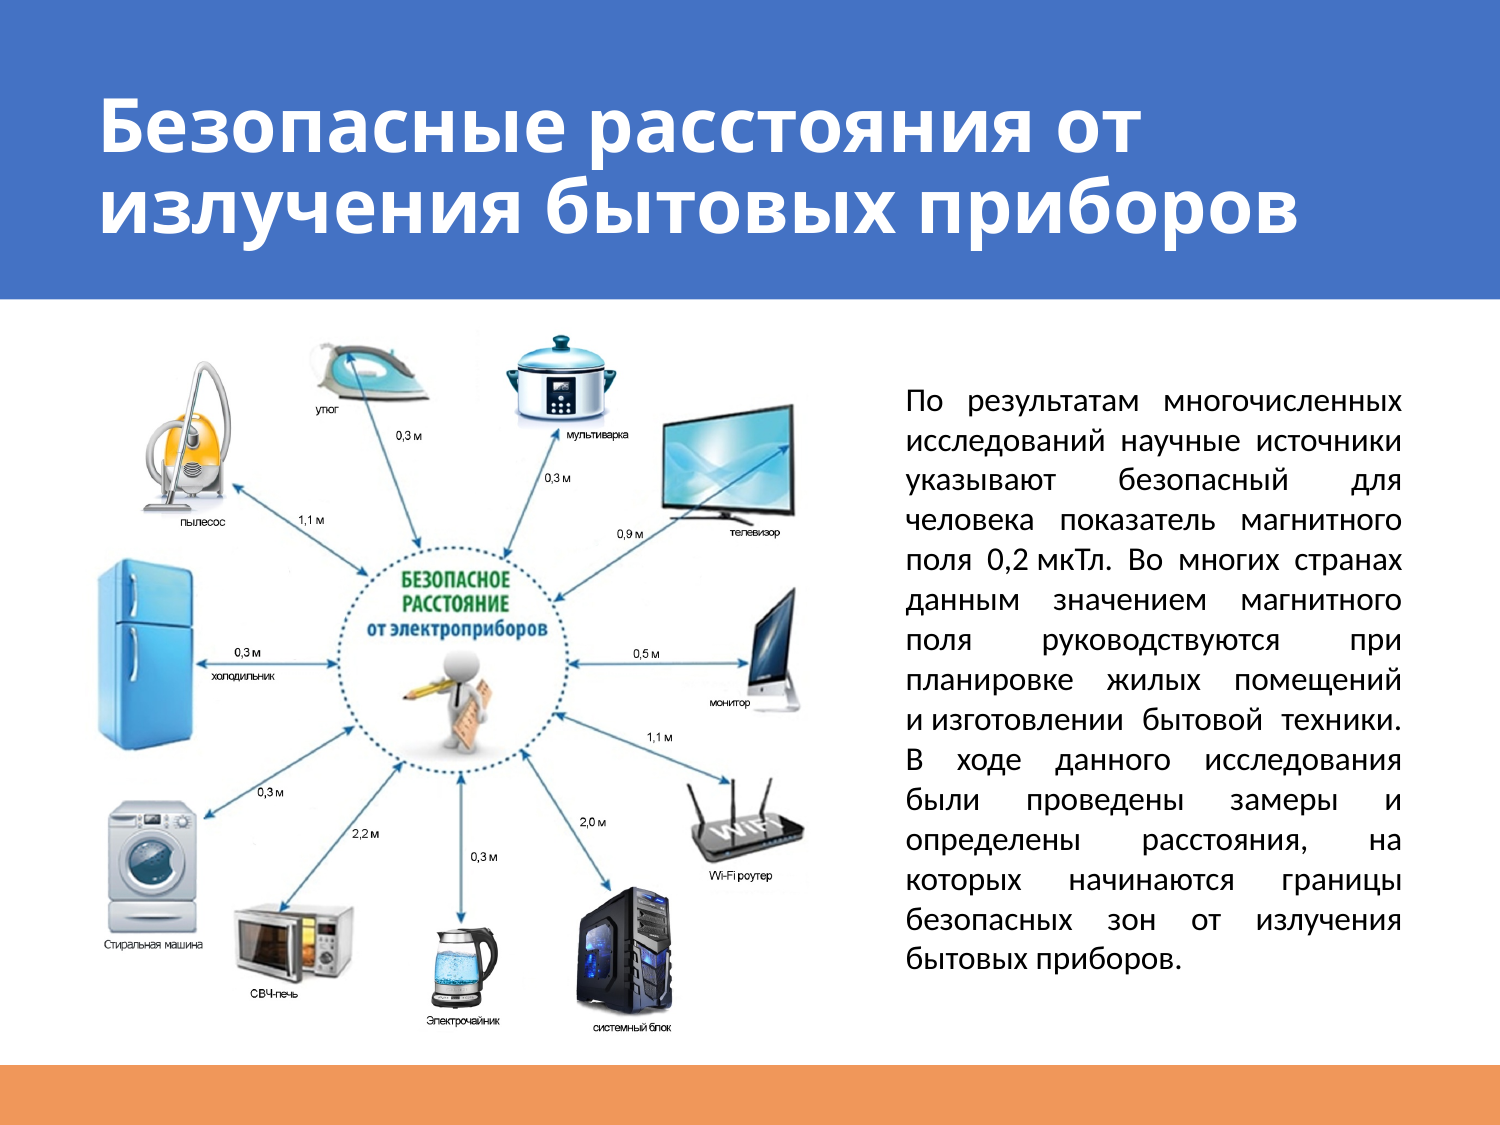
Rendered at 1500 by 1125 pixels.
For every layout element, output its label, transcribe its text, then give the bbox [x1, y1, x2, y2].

picture [81, 316, 821, 1043]
title Безопасные расстояния от излучения бытовых приборов [82, 59, 1432, 278]
text_box По результатам многочисленных исследований научные источники указывают безопасный для человека показатель магнитного поля 0,2 мкТл. Во многих странах данным значением магнитного поля руководствуются при планировке жилых помещений и изготовлении бытовой техники. В ходе данного исследования были проведены замеры и определены расстояния, на которых начинаются границы безопасных зон от излучения бытовых приборов. [890, 370, 1418, 984]
